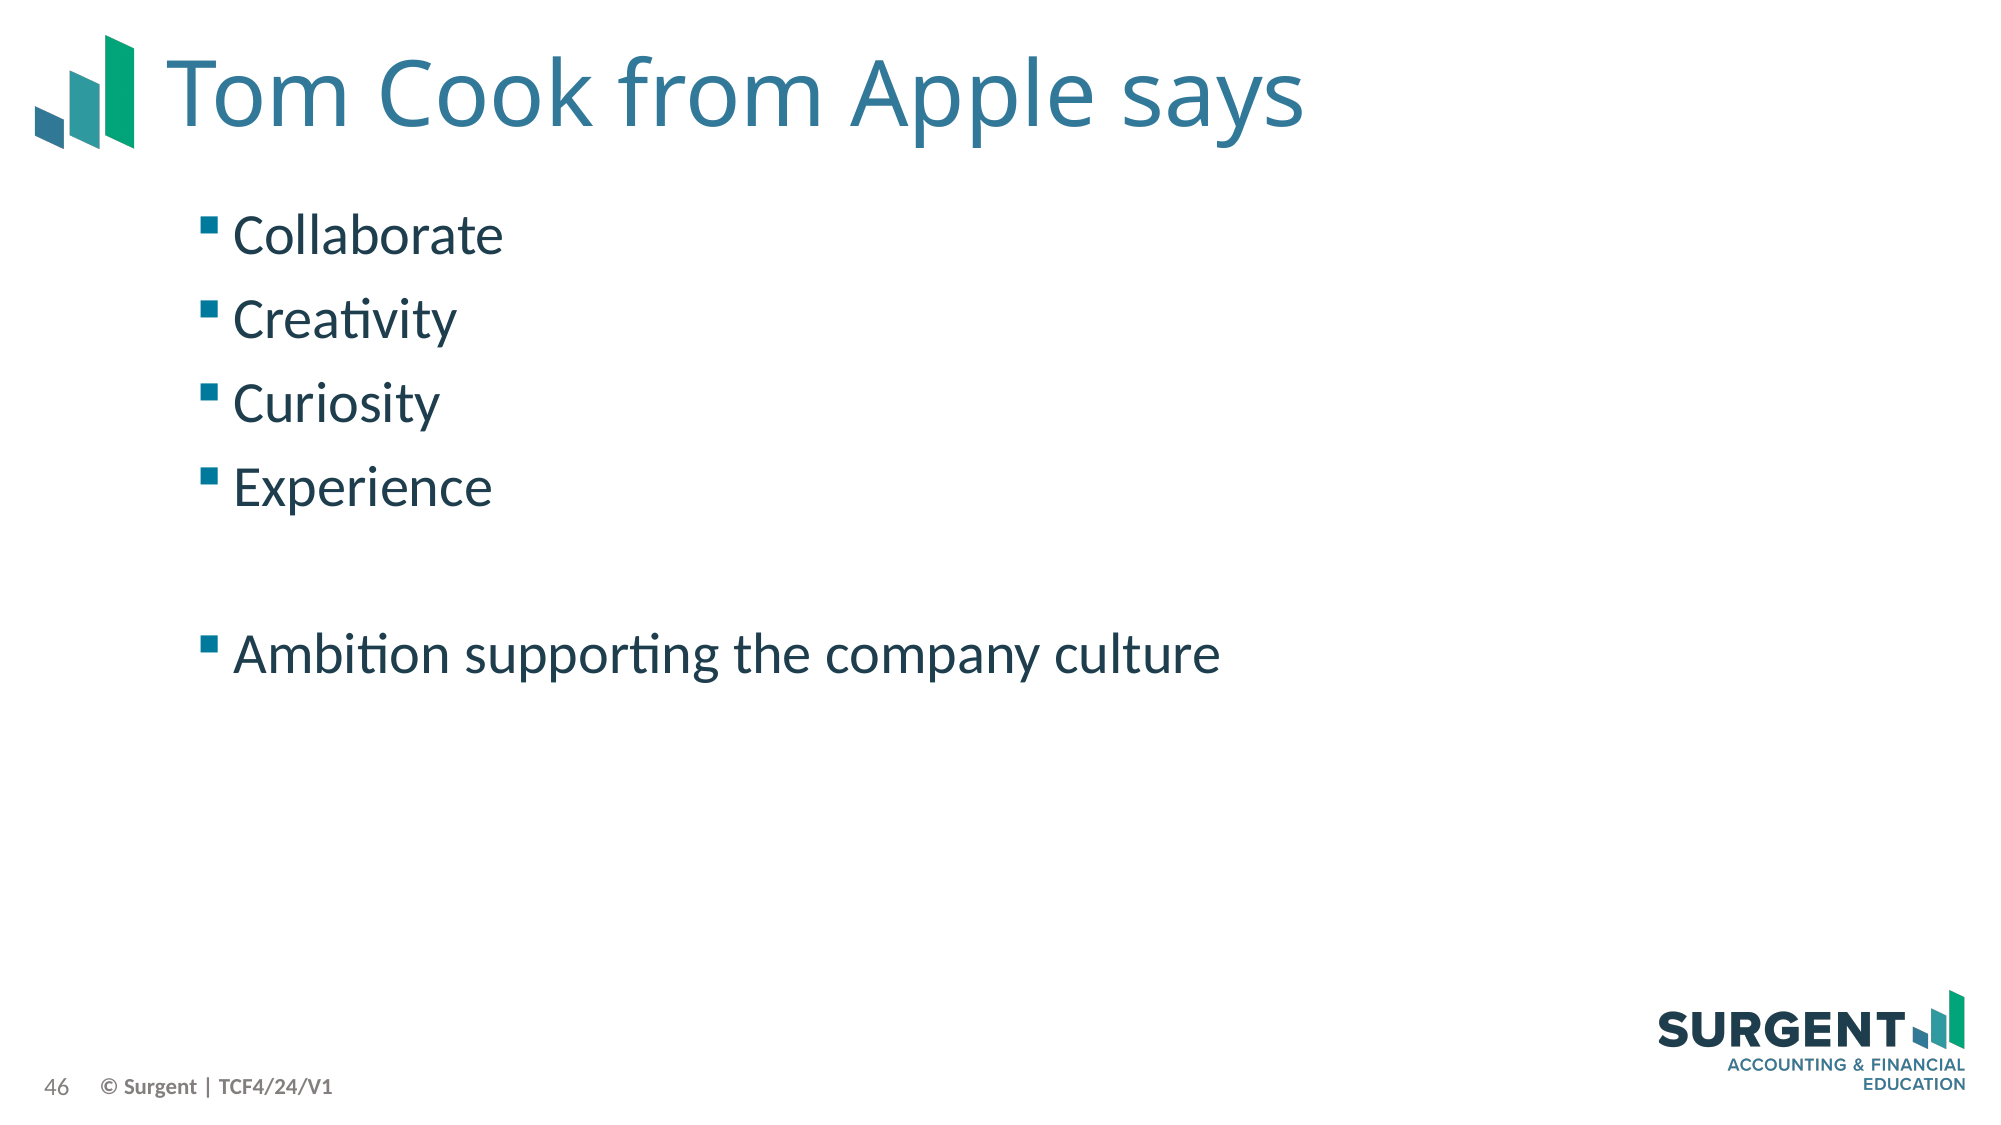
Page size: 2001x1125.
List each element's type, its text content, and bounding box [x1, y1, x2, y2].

list Collaborate Creativity Curiosity Experience Ambition supporting the company culture [180, 197, 1910, 967]
title Tom Cook from Apple says [151, 55, 1915, 149]
slide_number 46 [0, 1055, 85, 1115]
footer © Surgent | TCF4/24/V1 [85, 1055, 402, 1115]
